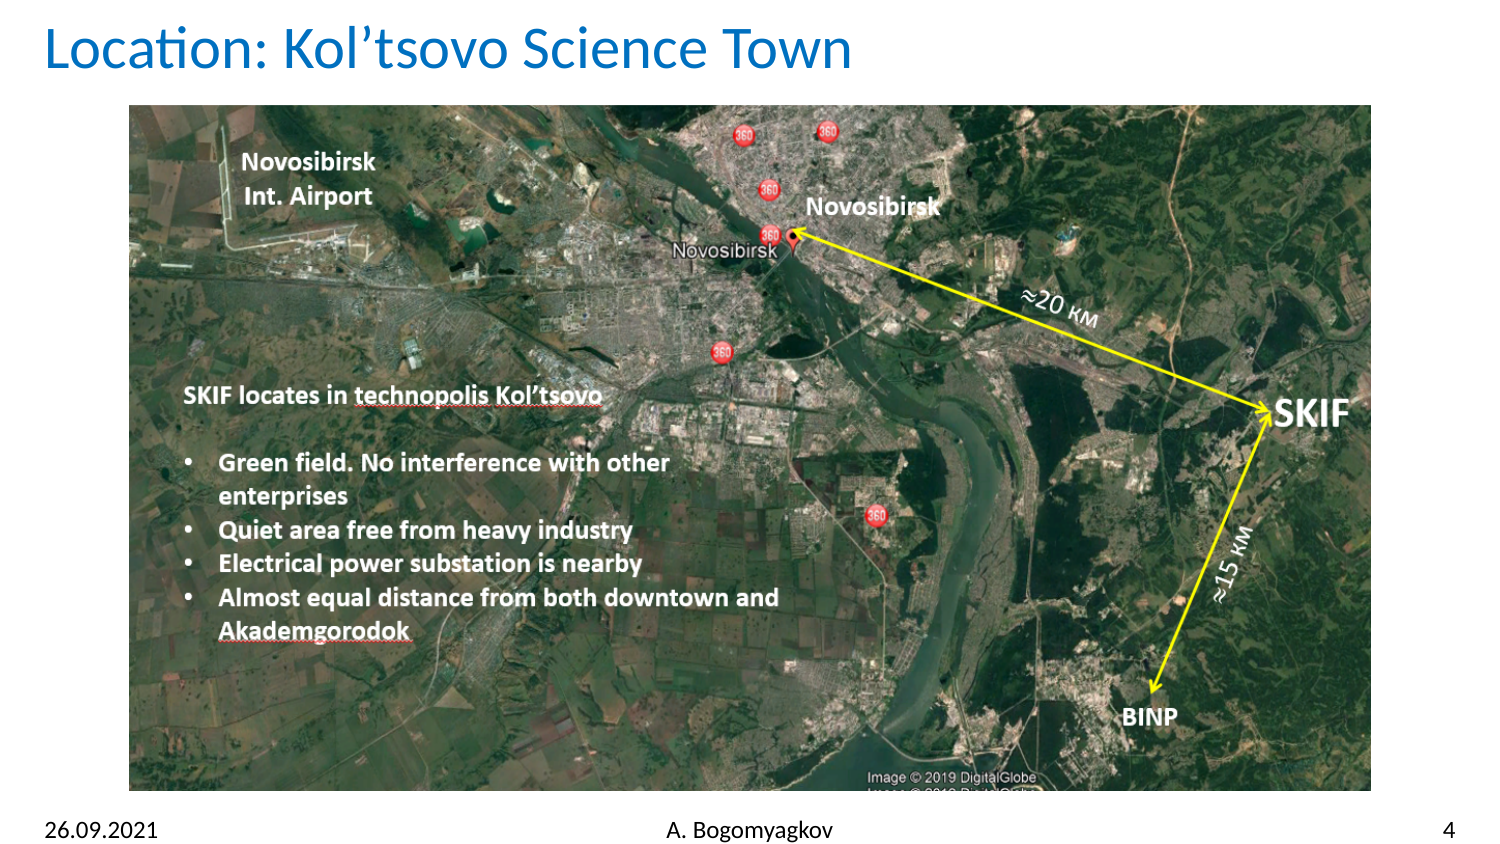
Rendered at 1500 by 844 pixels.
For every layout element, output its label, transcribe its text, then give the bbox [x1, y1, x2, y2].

slide_number 4 [1120, 814, 1471, 844]
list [128, 102, 1371, 791]
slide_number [29, 814, 380, 844]
title Location: Kol’tsovo Science Town [29, 0, 1471, 89]
footer A. Bogomyagkov [512, 814, 988, 844]
